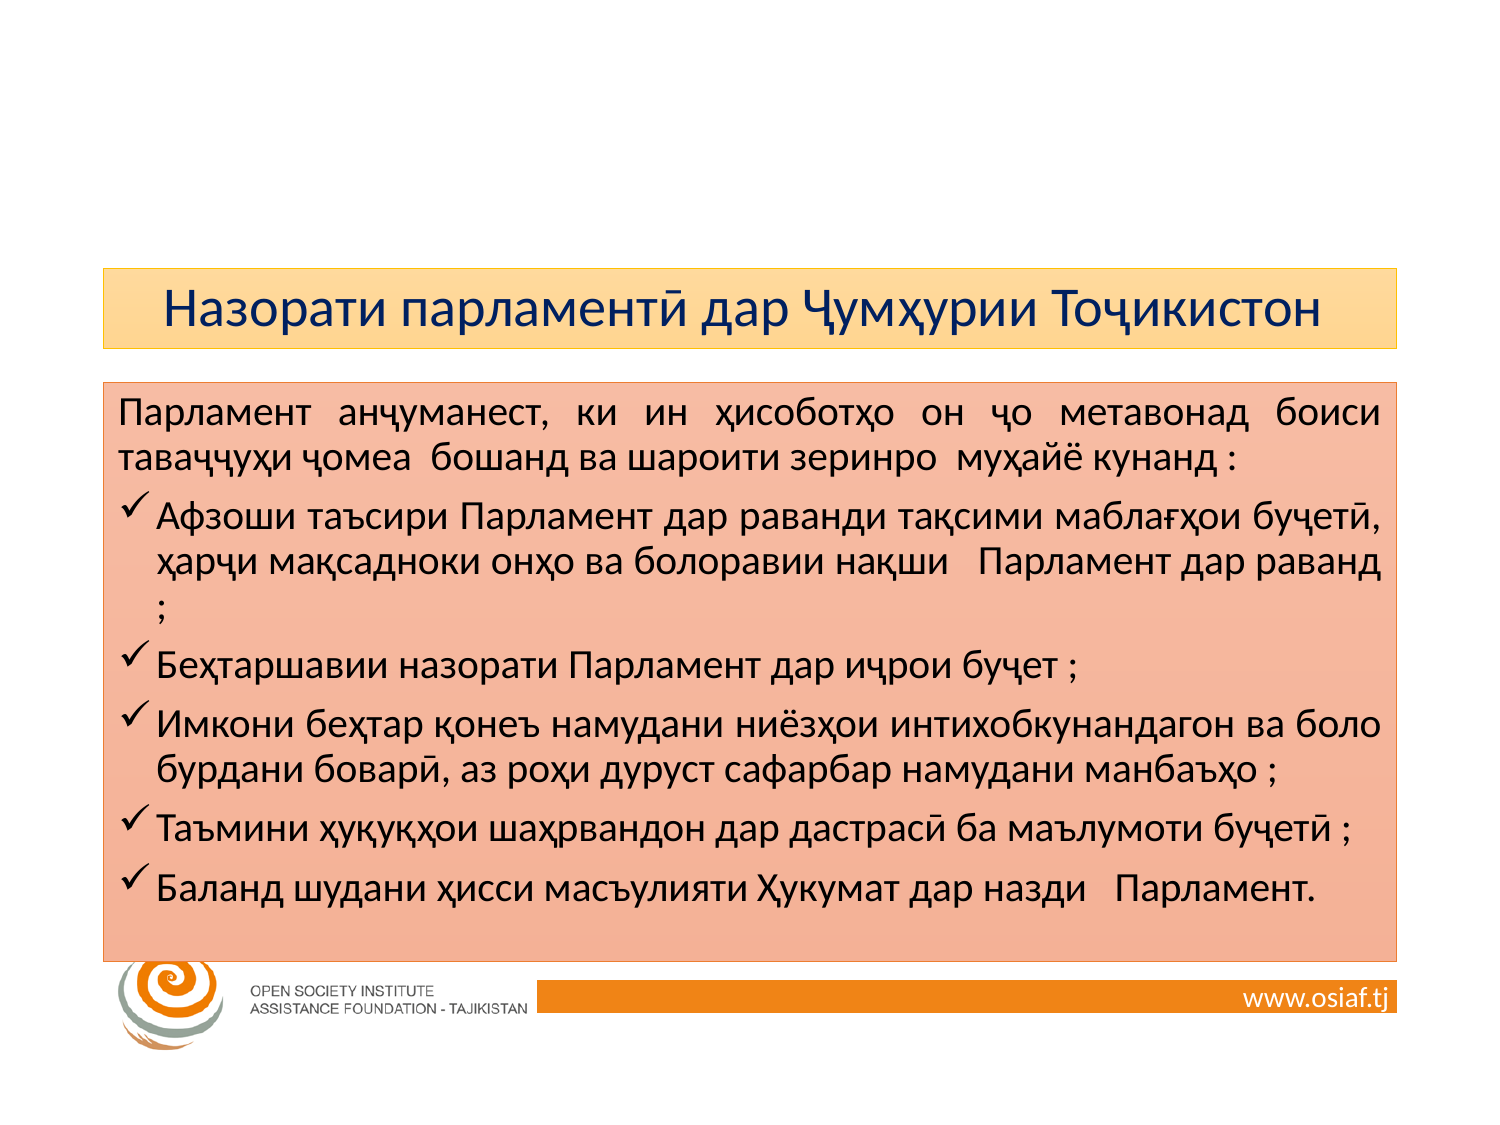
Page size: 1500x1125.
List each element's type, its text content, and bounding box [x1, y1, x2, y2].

title Назорати парламентӣ дар Ҷумҳурии Тоҷикистон [103, 268, 1397, 349]
picture [102, 933, 538, 1060]
list Парламент анҷуманест, ки ин ҳисоботҳо он ҷо метавонад боиси таваҷҷуҳи ҷомеа бошанд ва шароити зеринро муҳайё кунанд : Афзоши таъсири Парламент дар раванди тақсими маблағҳои буҷетӣ, ҳарҷи мақсадноки онҳо ва болоравии нақши Парламент дар раванд ; Беҳтаршавии назорати Парламент дар иҷрои буҷет ; Имкони беҳтар қонеъ намудани ниёзҳои интихобкунандагон ва боло бурдани боварӣ, аз роҳи дуруст сафарбар намудани манбаъҳо ; Таъмини ҳуқуқҳои шаҳрвандон дар дастрасӣ ба маълумоти буҷетӣ ; Баланд шудани ҳисси масъулияти Ҳукумат дар назди Парламент. [103, 382, 1397, 962]
